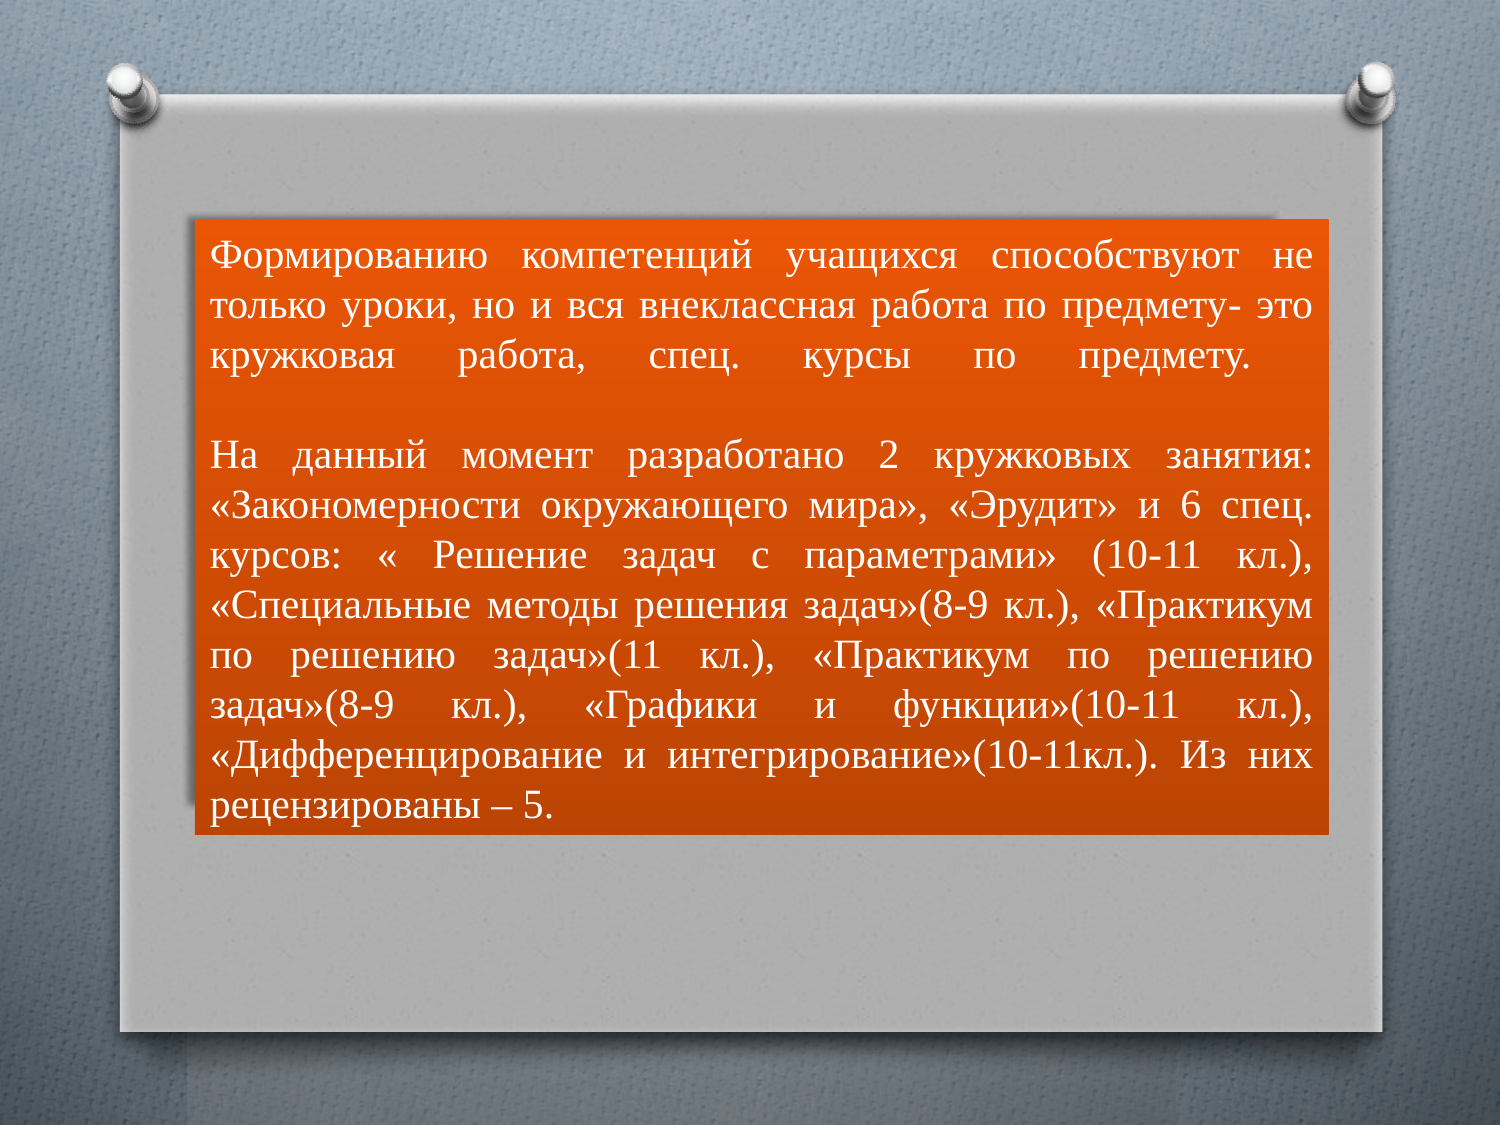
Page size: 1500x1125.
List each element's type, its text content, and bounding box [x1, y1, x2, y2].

picture [1317, 35, 1439, 156]
picture [75, 29, 198, 153]
title Формированию компетенций учащихся способствуют не только уроки, но и вся внеклассная работа по предмету- это кружковая работа, спец. курсы по предмету. На данный момент разработано 2 кружковых занятия: «Закономерности окружающего мира», «Эрудит» и 6 спец. курсов: « Решение задач с параметрами» (10-11 кл.), «Специальные методы решения задач»(8-9 кл.), «Практикум по решению задач»(11 кл.), «Практикум по решению задач»(8-9 кл.), «Графики и функции»(10-11 кл.), «Дифференцирование и интегрирование»(10-11кл.). Из них рецензированы – 5. [194, 219, 1329, 835]
